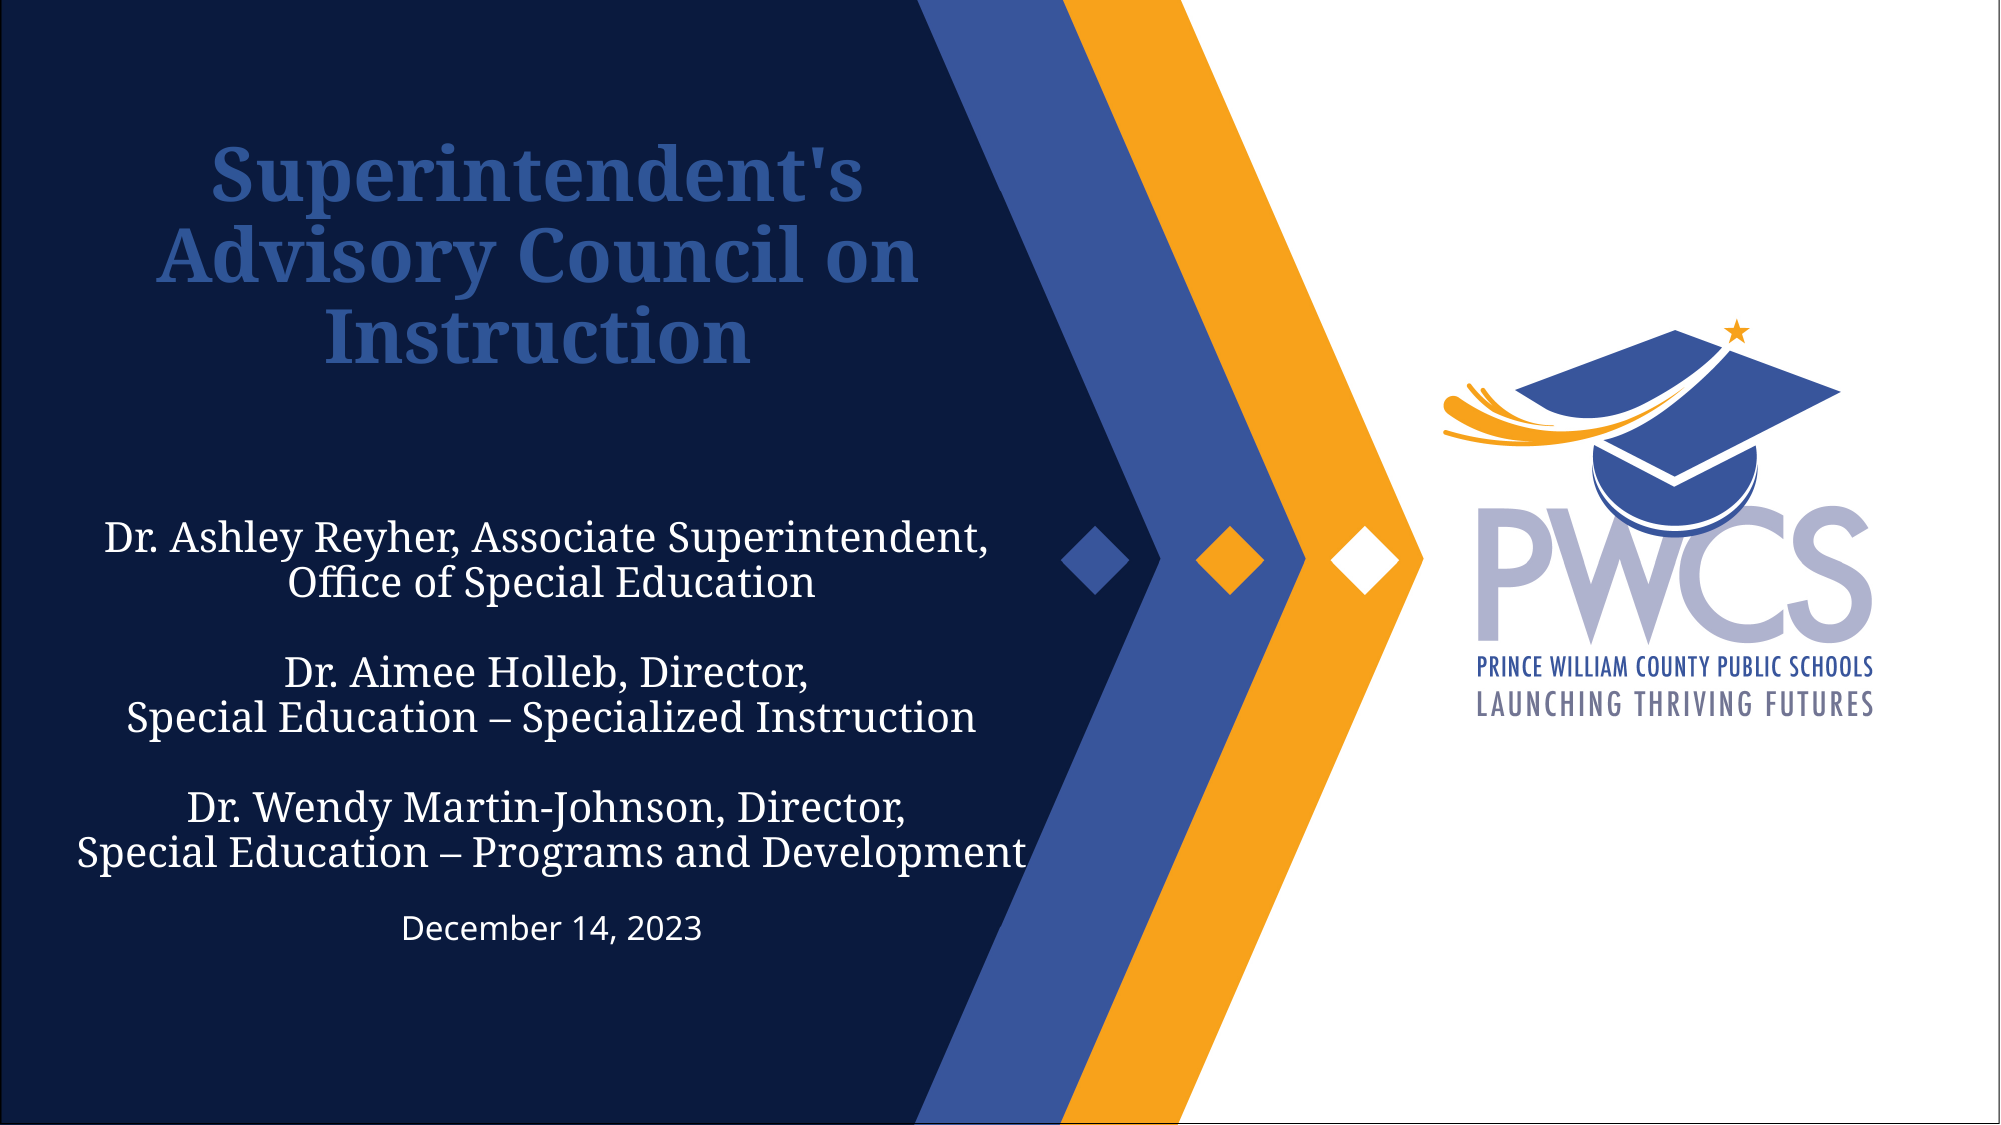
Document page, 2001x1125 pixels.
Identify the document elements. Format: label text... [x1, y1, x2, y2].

picture [0, 0, 2001, 1125]
text_box Dr. Ashley Reyher, Associate Superintendent, Office of Special Education Dr. Aimee Holleb, Director, Special Education – Specialized Instruction Dr. Wendy Martin-Johnson, Director, Special Education – Programs and Development December 14, 2023 [58, 530, 1046, 944]
text_box Superintendent's Advisory Council on Instruction [96, 141, 981, 375]
